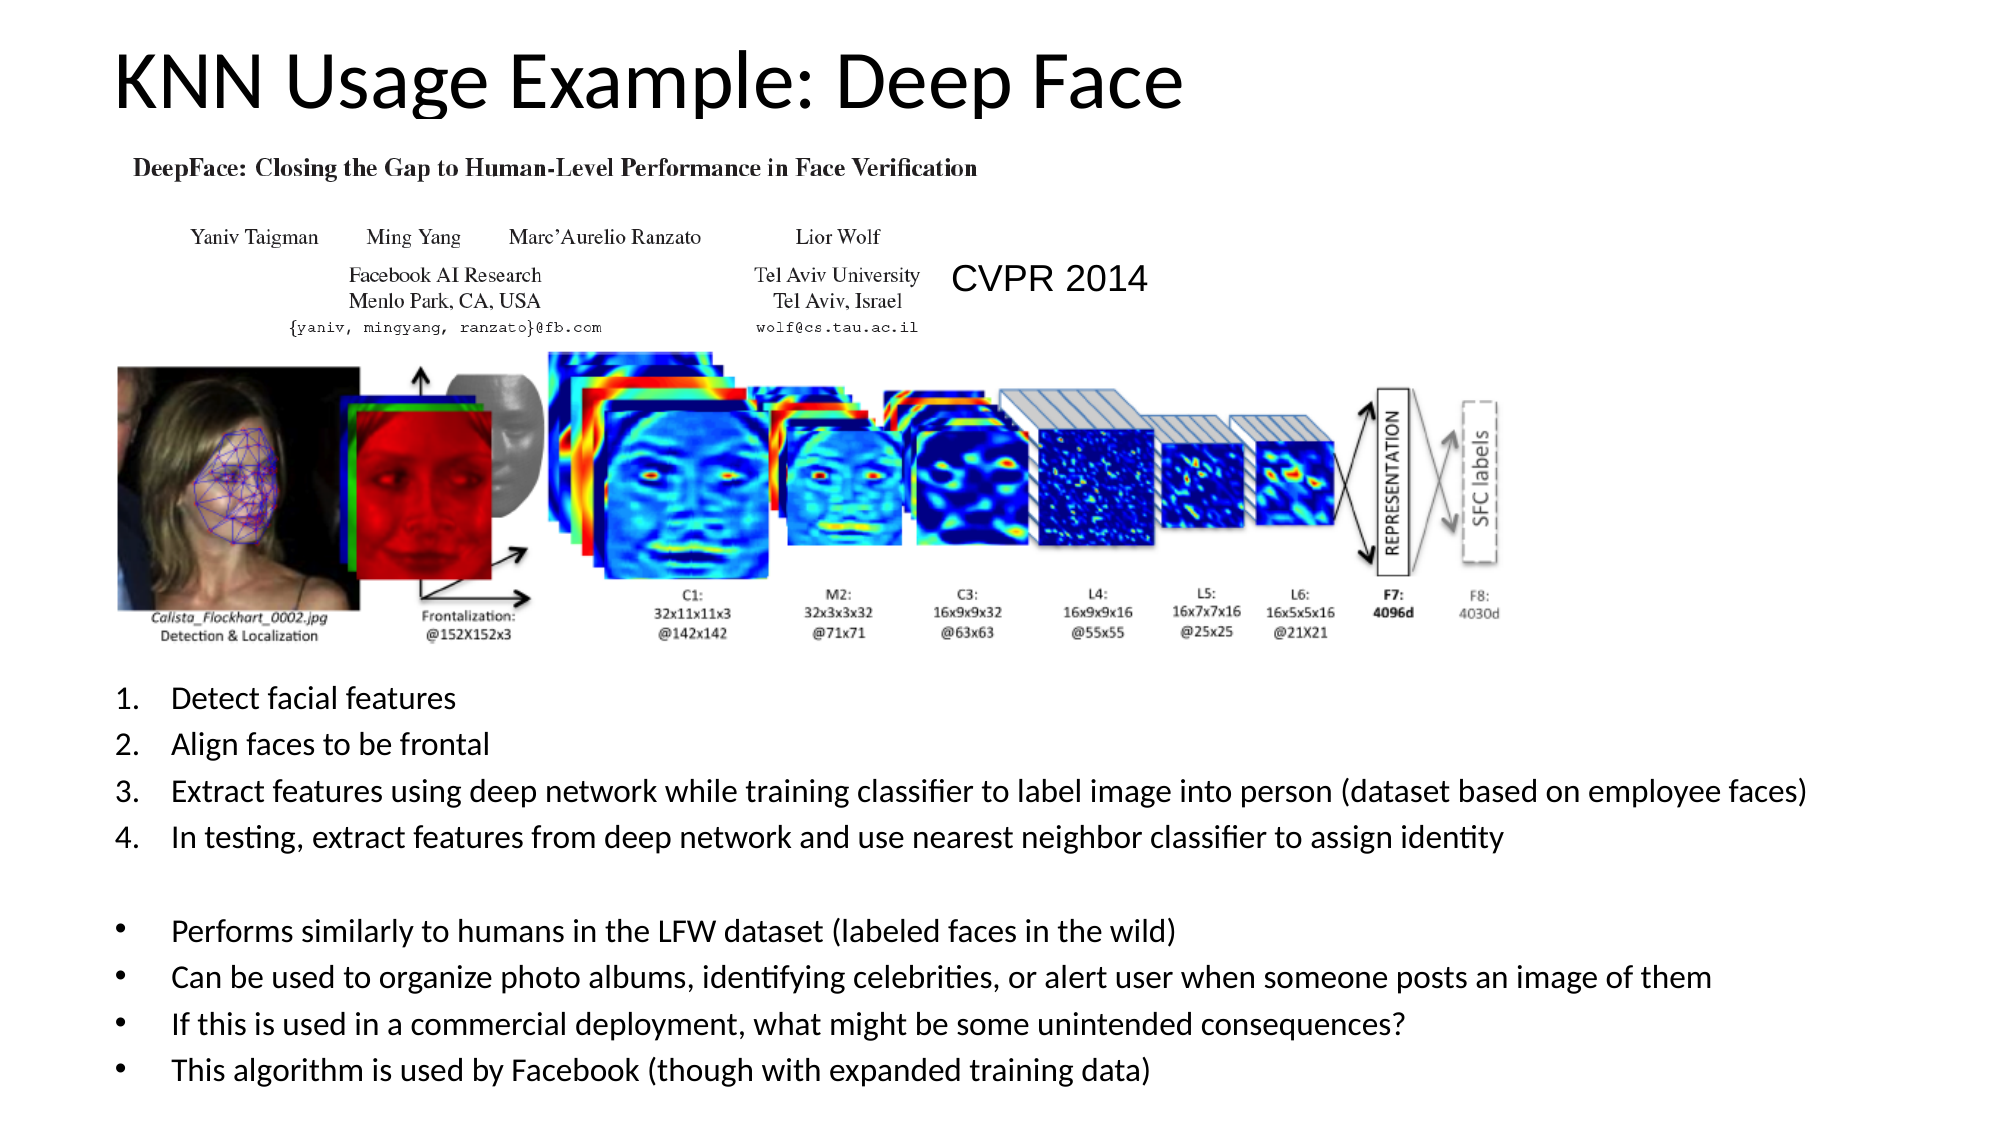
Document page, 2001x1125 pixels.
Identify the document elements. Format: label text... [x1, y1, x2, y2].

text_box CVPR 2014 [1005, 246, 1164, 306]
list Detect facial features Align faces to be frontal Extract features using deep network while training classifier to label image into person (dataset based on employee faces) In testing, extract features from deep network and use nearest neighbor classifier to assign identity Performs similarly to humans in the LFW dataset (labeled faces in the wild) Can be used to organize photo albums, identifying celebrities, or alert user when someone posts an image of them If this is used in a commercial deployment, what might be some unintended consequences? This algorithm is used by Facebook (though with expanded training data) [99, 668, 1900, 1113]
picture [87, 119, 1518, 669]
title KNN Usage Example: Deep Face [99, 0, 1900, 150]
